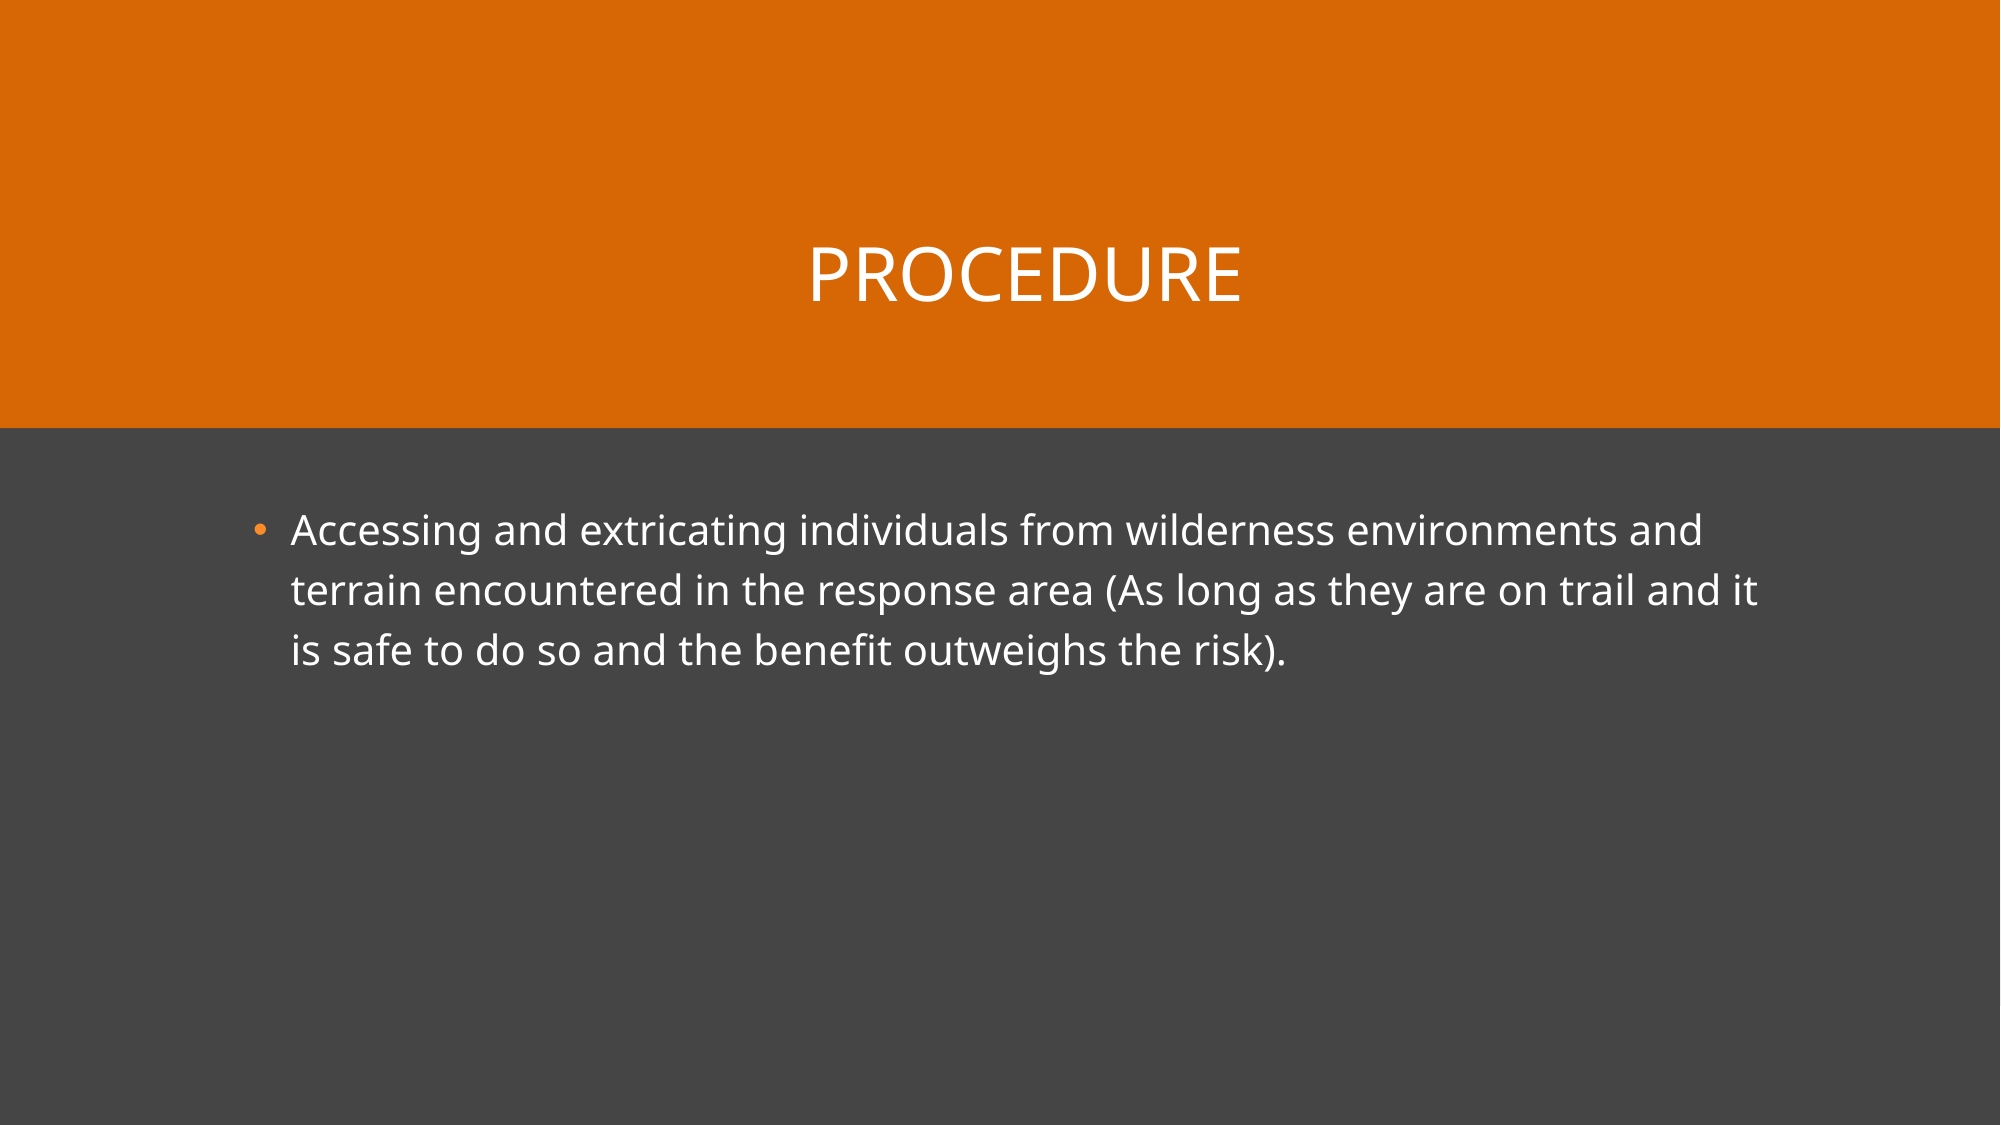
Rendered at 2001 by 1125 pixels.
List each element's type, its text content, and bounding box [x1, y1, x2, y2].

title Procedure [238, 164, 1814, 390]
text_box [0, 428, 2000, 1125]
text_box [0, 0, 2000, 428]
list Accessing and extricating individuals from wilderness environments and terrain encountered in the response area (As long as they are on trail and it is safe to do so and the benefit outweighs the risk). [238, 486, 1787, 993]
